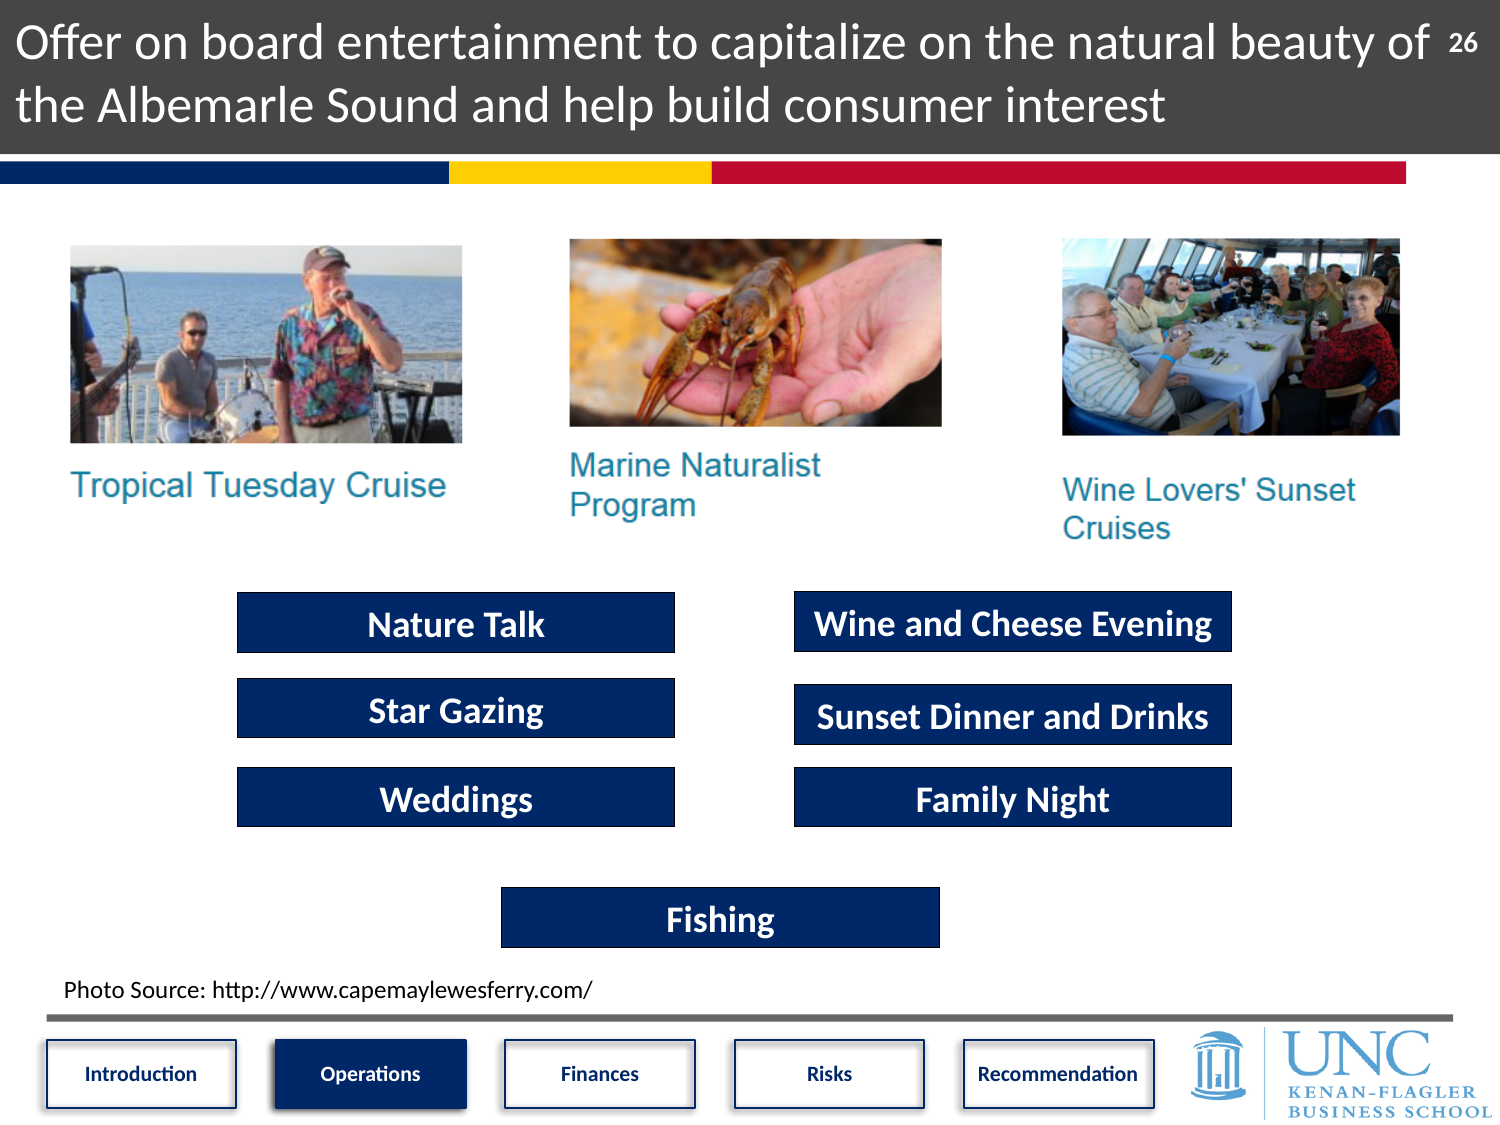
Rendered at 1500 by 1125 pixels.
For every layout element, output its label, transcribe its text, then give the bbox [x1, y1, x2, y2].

text_box Nature Talk [237, 592, 675, 653]
text_box Family Night [794, 767, 1232, 827]
text_box Star Gazing [237, 678, 675, 738]
picture [1191, 1027, 1492, 1120]
text_box Photo Source: http://www.capemaylewesferry.com/ [49, 966, 853, 1012]
picture [48, 219, 469, 505]
text_box Fishing [501, 887, 940, 948]
list Offer on board entertainment to capitalize on the natural beauty of the Albemarle Sound and help build consumer interest [0, 0, 1494, 155]
picture [1054, 224, 1405, 555]
text_box Wine and Cheese Evening [794, 591, 1232, 652]
text_box Weddings [237, 767, 675, 827]
text_box Sunset Dinner and Drinks [794, 684, 1232, 745]
picture [557, 224, 956, 525]
